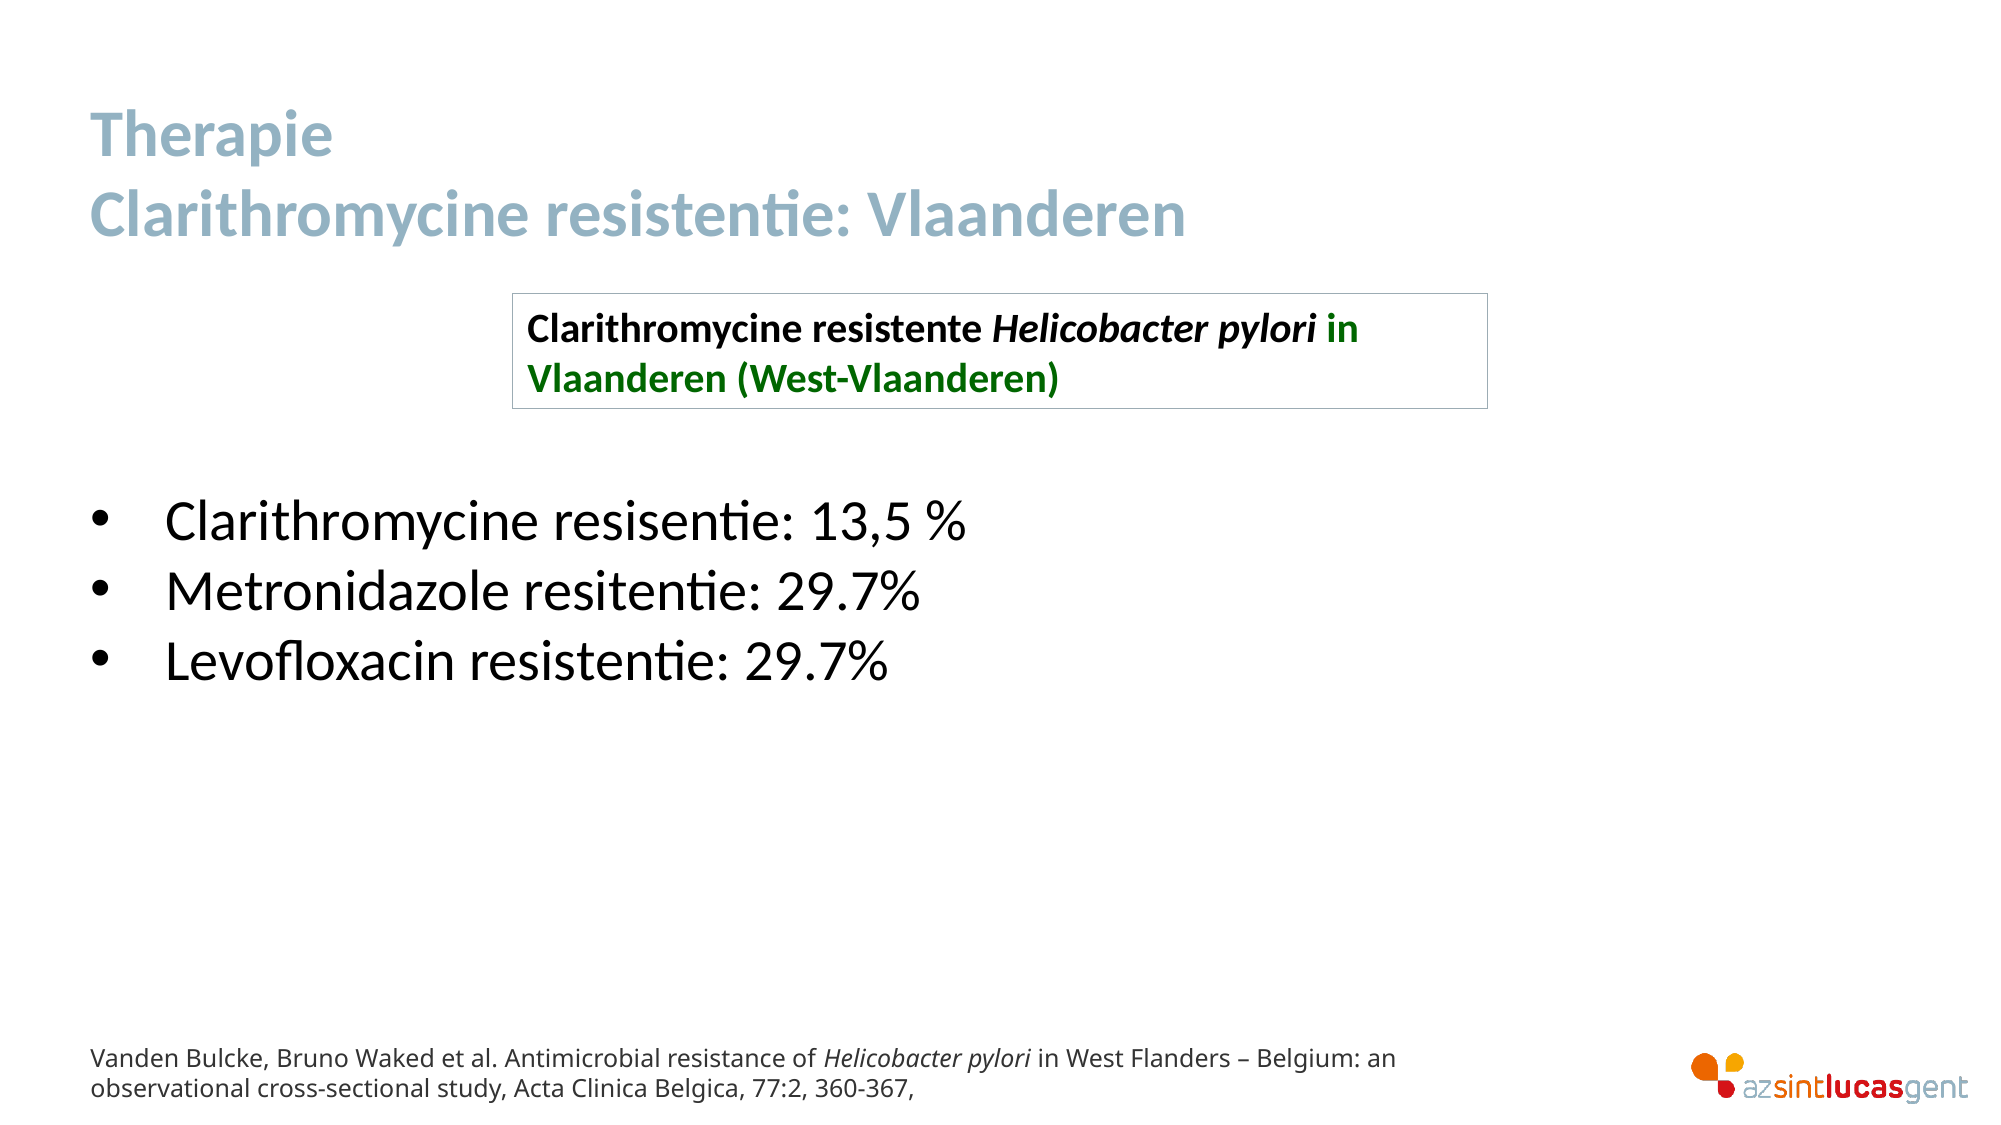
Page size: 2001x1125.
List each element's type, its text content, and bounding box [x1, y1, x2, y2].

footer Vanden Bulcke, Bruno Waked et al. Antimicrobial resistance of Helicobacter pylori in West Flanders – Belgium: an observational cross-sectional study, Acta Clinica Belgica, 77:2, 360-367, [90, 1042, 1419, 1103]
list Clarithromycine resisentie: 13,5 % Metronidazole resitentie: 29.7% Levofloxacin resistentie: 29.7% [90, 273, 1910, 1035]
title Therapie Clarithromycine resistentie: Vlaanderen [90, 90, 1910, 256]
picture [1691, 1053, 1968, 1104]
text_box Clarithromycine resistente Helicobacter pylori in Vlaanderen (West-Vlaanderen) [512, 293, 1488, 409]
